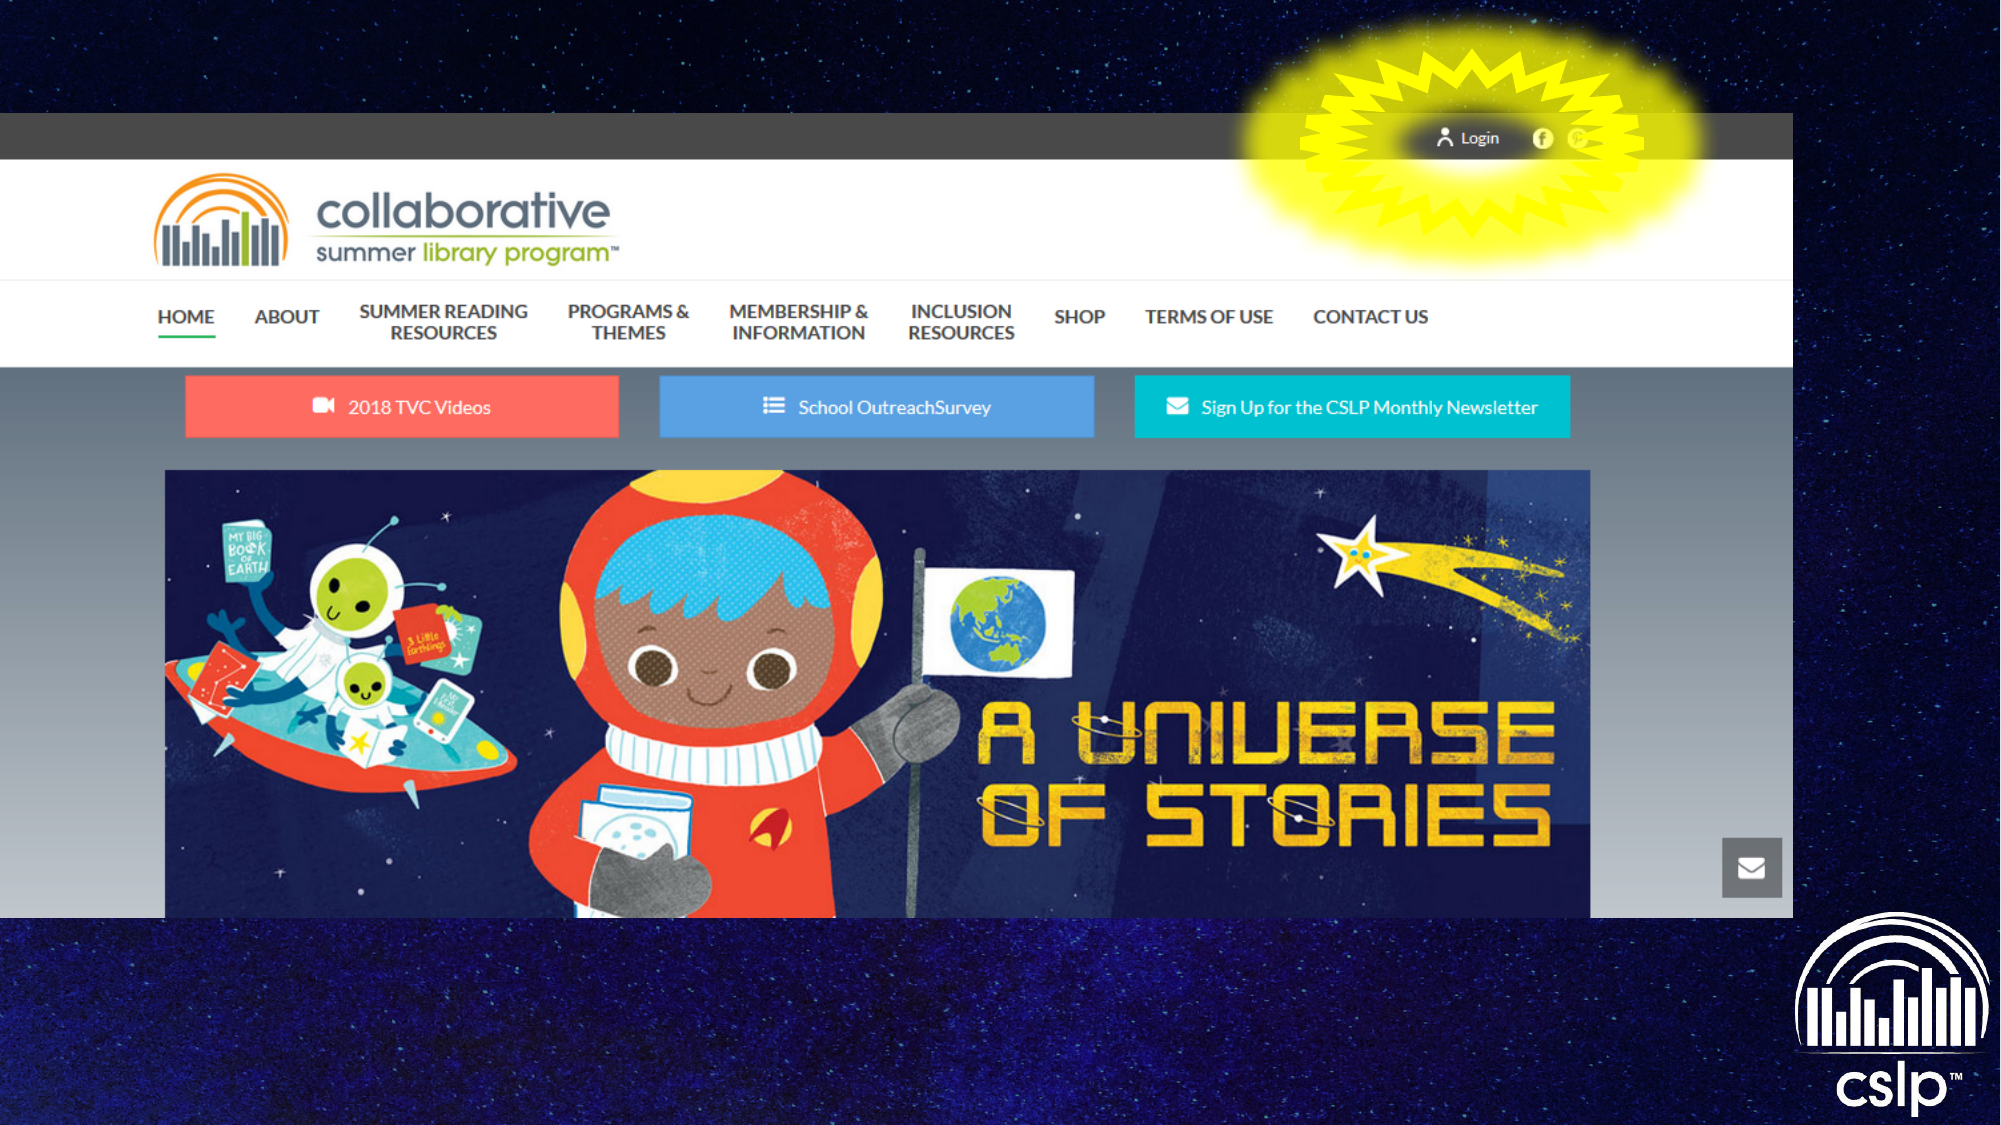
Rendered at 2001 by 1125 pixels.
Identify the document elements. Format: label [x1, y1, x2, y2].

text_box [1323, 57, 1621, 113]
picture [0, 0, 2001, 1125]
